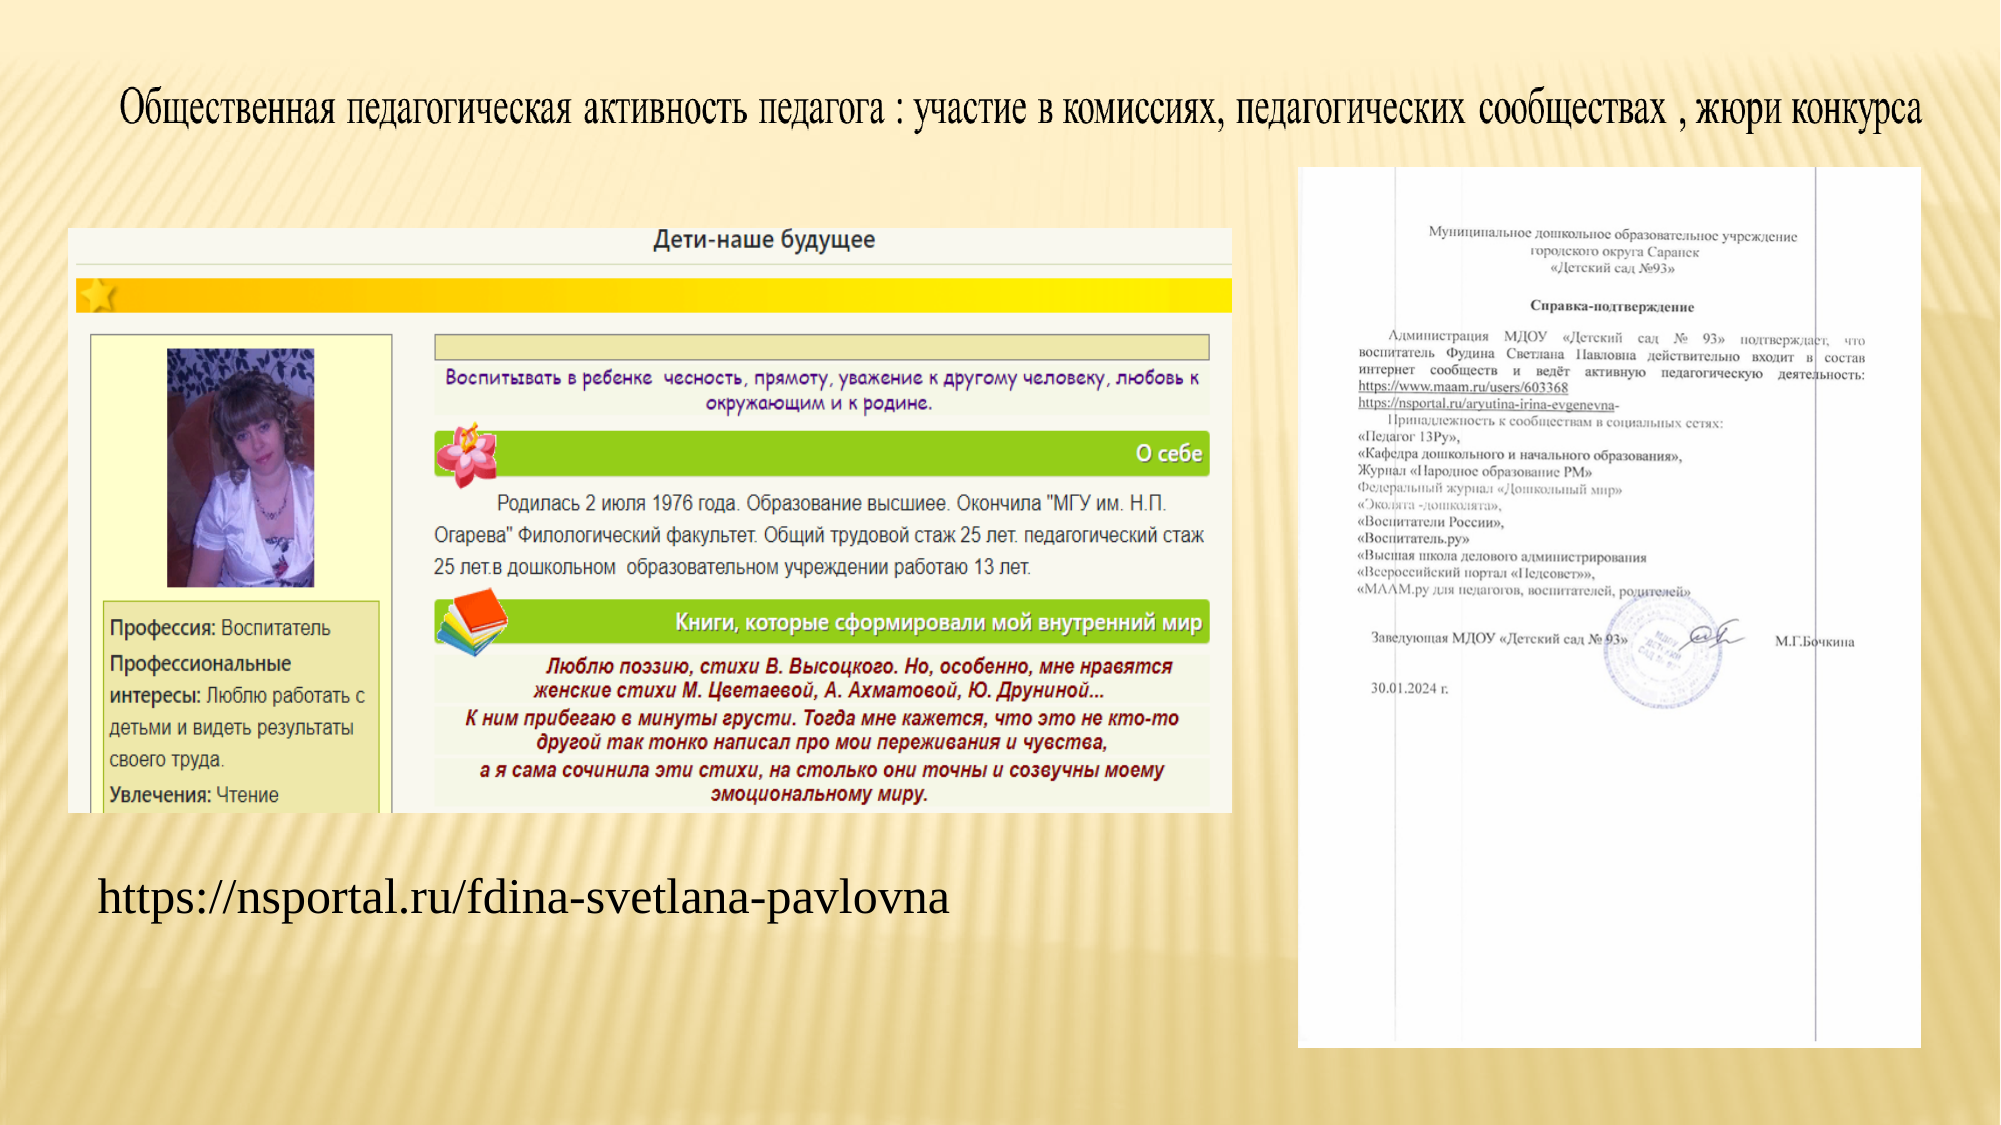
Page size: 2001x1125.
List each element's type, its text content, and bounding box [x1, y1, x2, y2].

text_box https://nsportal.ru/fdina-svetlana-pavlovna [82, 829, 1089, 932]
picture [98, 56, 1943, 1048]
picture [68, 228, 1232, 813]
